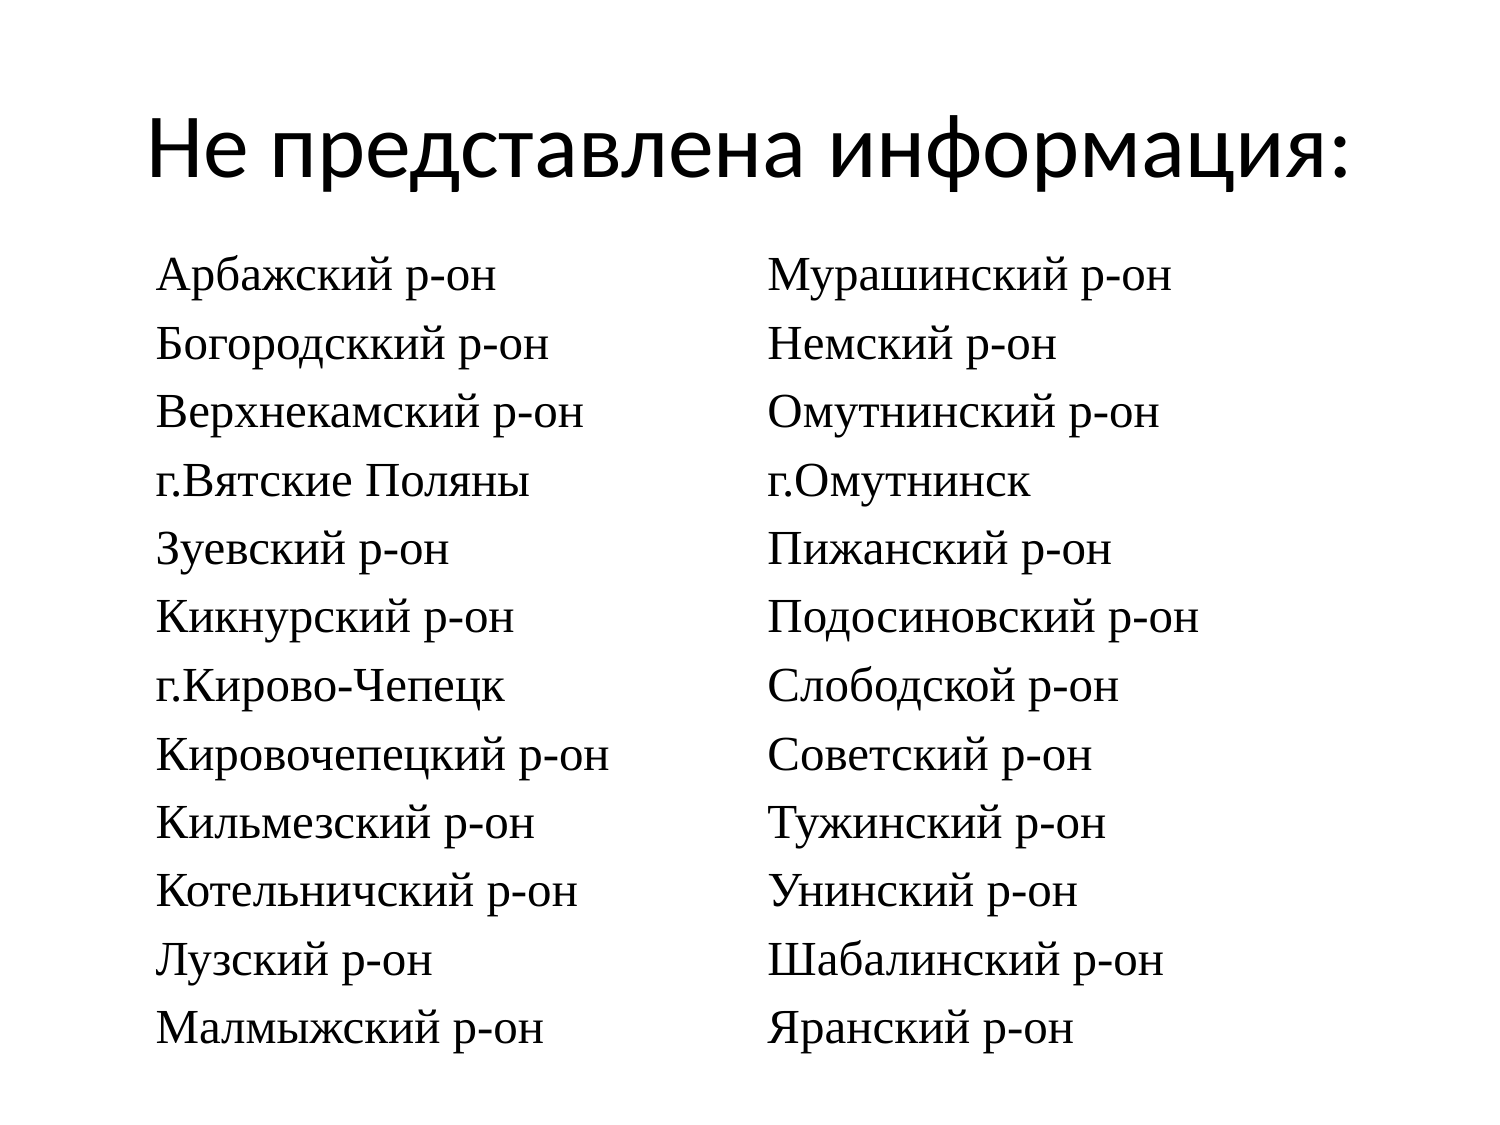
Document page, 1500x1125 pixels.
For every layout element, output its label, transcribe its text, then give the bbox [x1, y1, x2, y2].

subtitle Арбажский р-он Богородсккий р-он Верхнекамский р-он г.Вятские Поляны Зуевский р-он Кикнурский р-он г.Кирово-Чепецк Кировочепецкий р-он Кильмезский р-он Котельничский р-он Лузский р-он Малмыжский р-он Мурашинский р-он Немский р-он Омутнинский р-он г.Омутнинск Пижанский р-он Подосиновский р-он Слободской р-он Советский р-он Тужинский р-он Унинский р-он Шабалинский р-он Яранский р-он [140, 234, 1395, 1067]
title Не представлена информация: [112, 58, 1388, 223]
